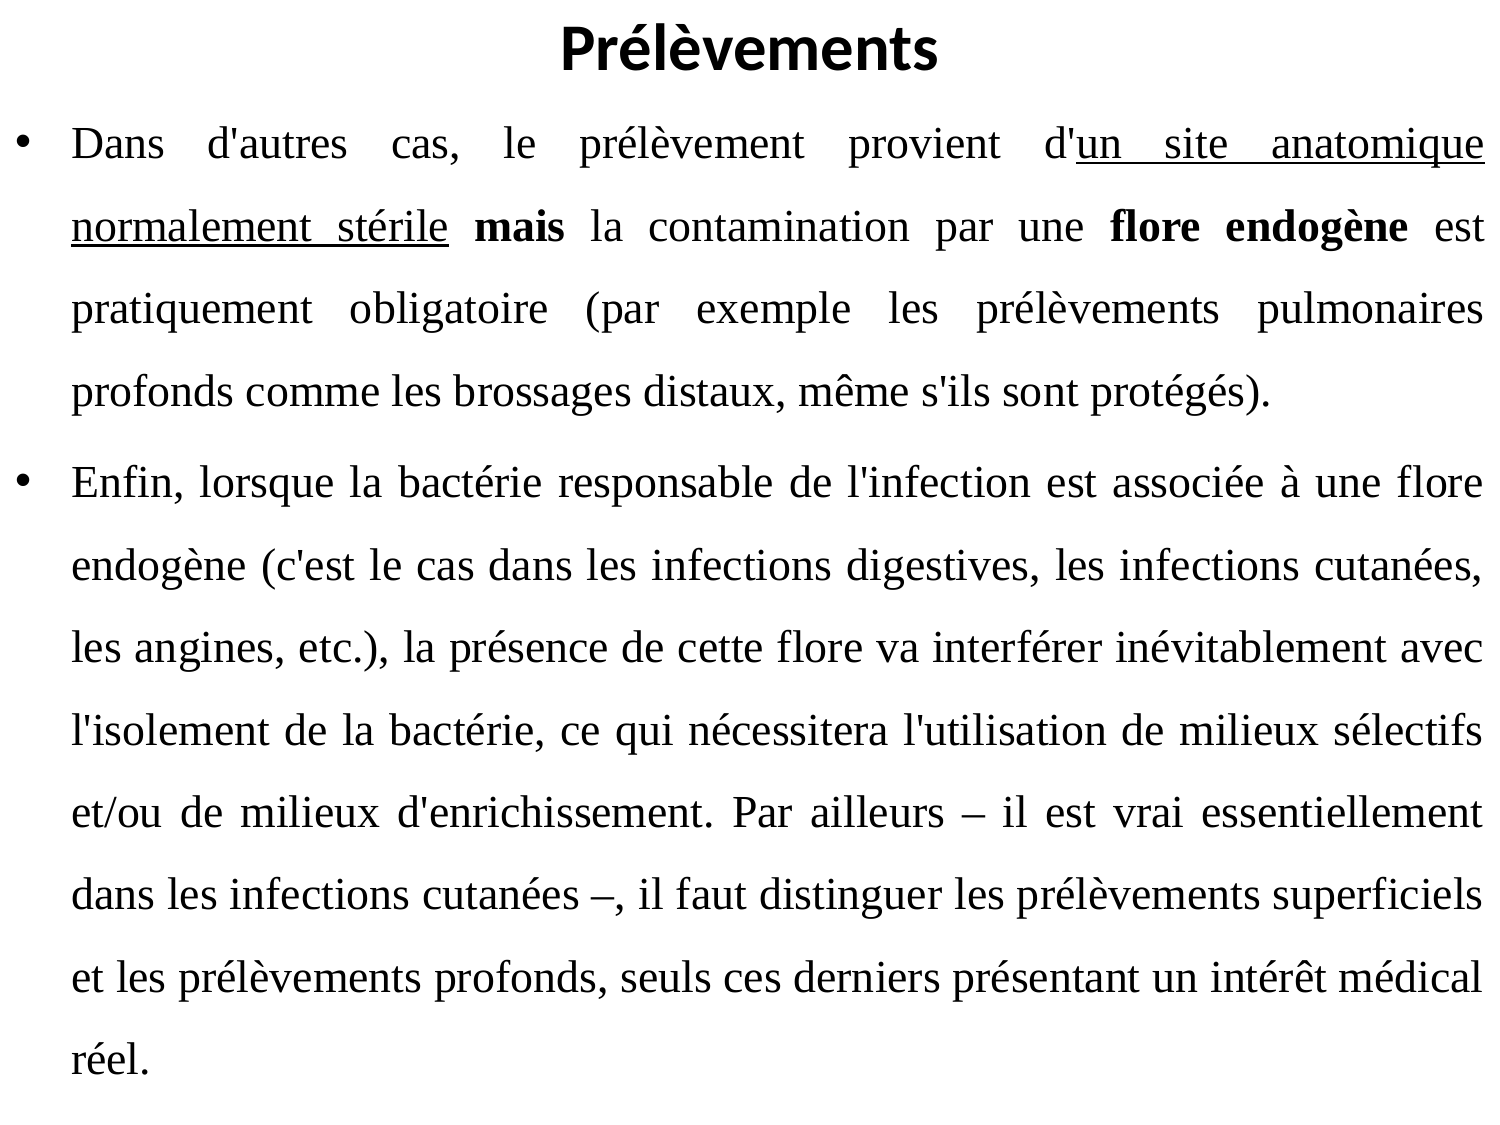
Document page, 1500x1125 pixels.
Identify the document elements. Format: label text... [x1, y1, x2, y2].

list Dans d'autres cas, le prélèvement provient d'un site anatomique normalement stérile mais la contamination par une flore endogène est pratiquement obligatoire (par exemple les prélèvements pulmonaires profonds comme les brossages distaux, même s'ils sont protégés). Enfin, lorsque la bactérie responsable de l'infection est associée à une flore endogène (c'est le cas dans les infections digestives, les infections cutanées, les angines, etc.), la présence de cette flore va interférer inévitablement avec l'isolement de la bactérie, ce qui nécessitera l'utilisation de milieux sélectifs et/ou de milieux d'enrichissement. Par ailleurs – il est vrai essentiellement dans les infections cutanées –, il faut distinguer les prélèvements superficiels et les prélèvements profonds, seuls ces derniers présentant un intérêt médical réel. [0, 78, 1500, 1083]
title Prélèvements [75, 9, 1425, 78]
